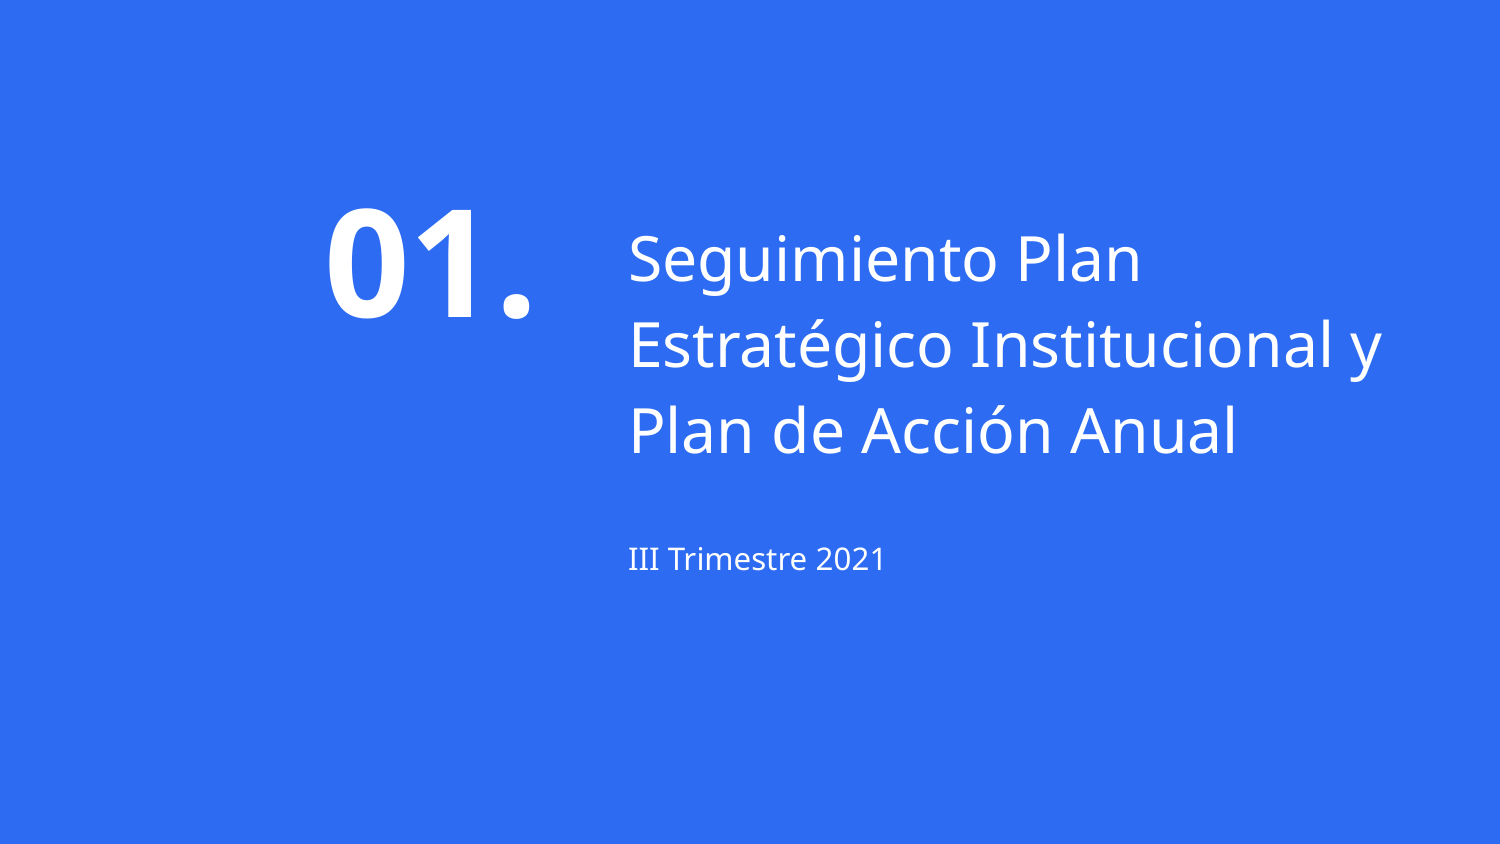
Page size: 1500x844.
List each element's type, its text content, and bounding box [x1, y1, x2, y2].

title 01. [105, 216, 550, 322]
title Seguimiento Plan Estratégico Institucional y Plan de Acción Anual [617, 284, 1397, 390]
subtitle III Trimestre 2021 [617, 527, 1459, 746]
